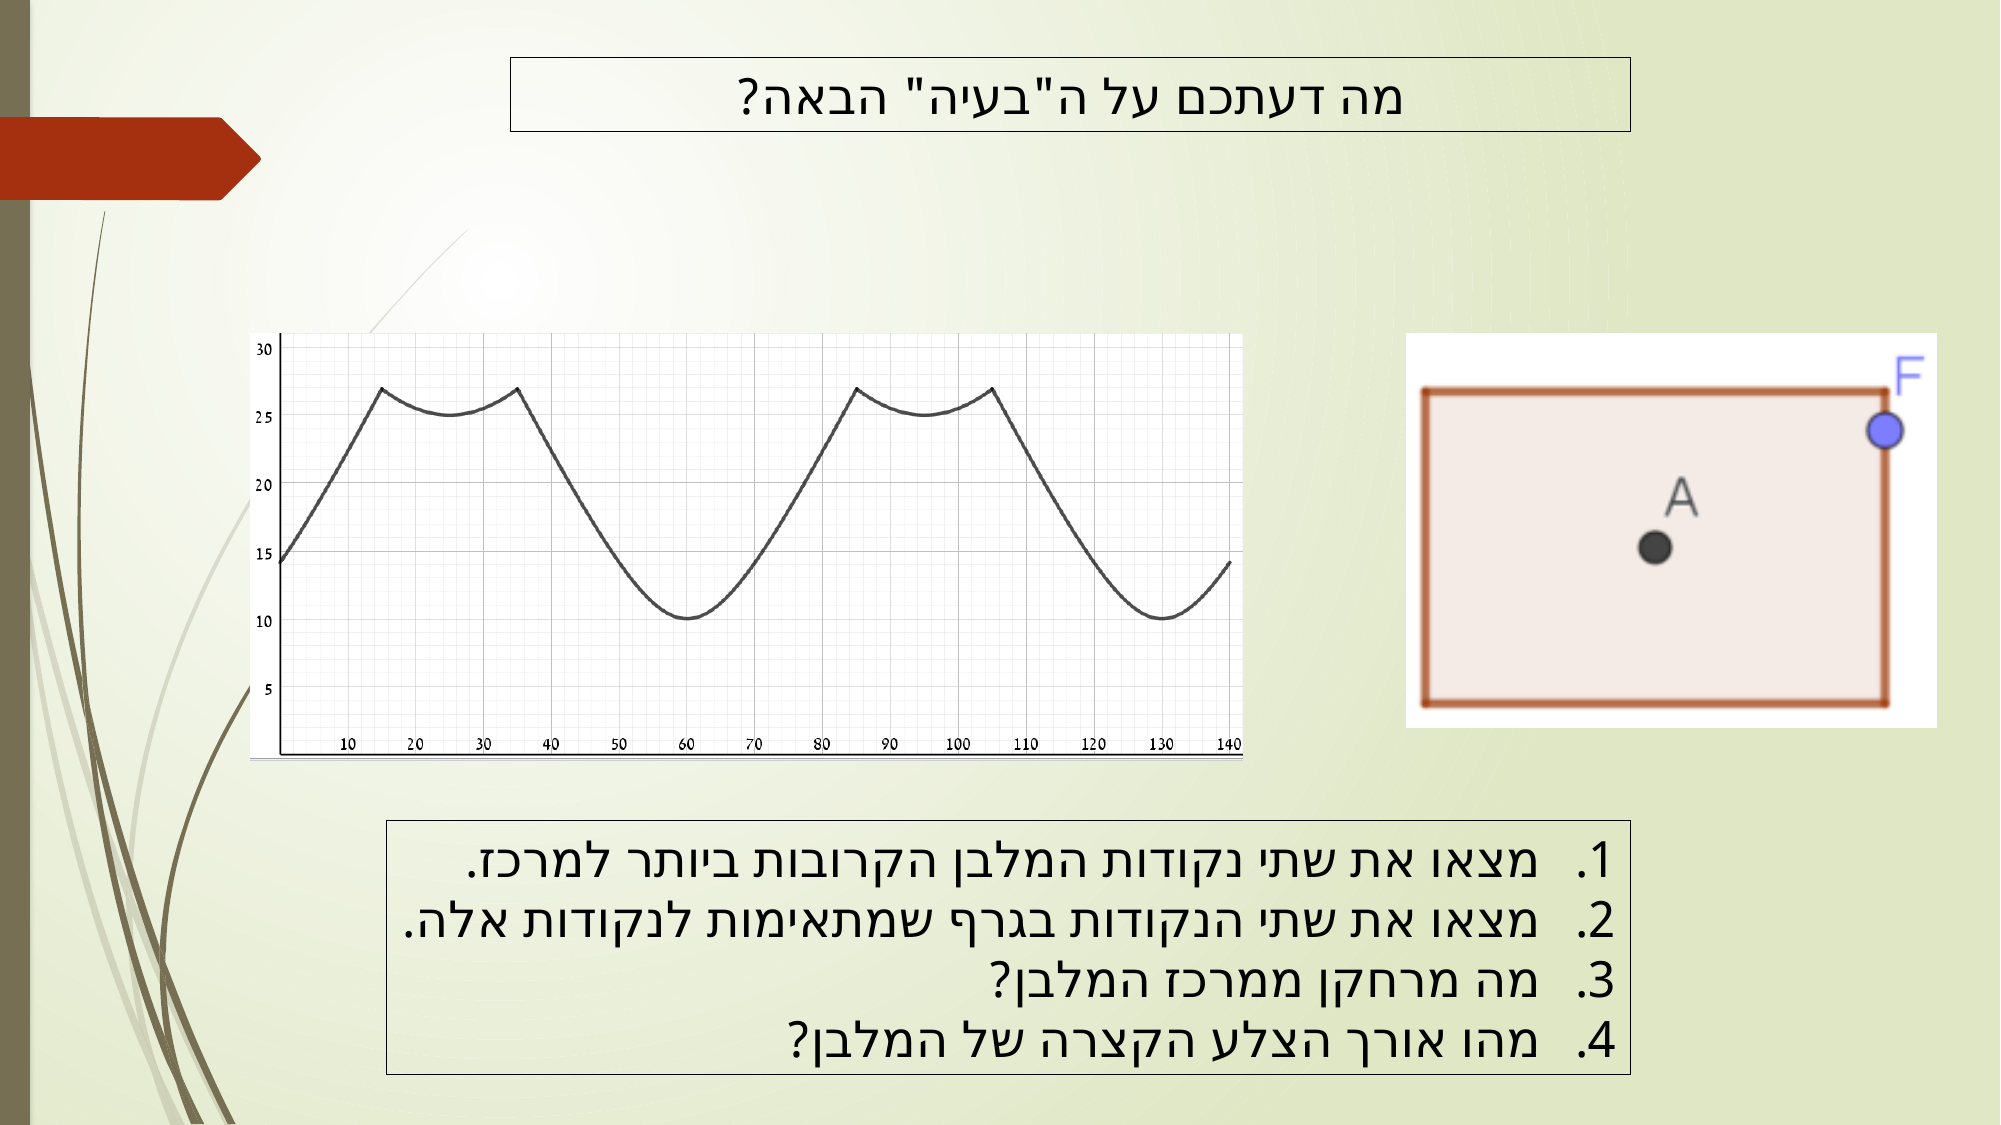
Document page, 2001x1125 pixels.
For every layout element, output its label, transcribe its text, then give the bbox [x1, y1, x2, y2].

text_box מה דעתכם על ה"בעיה" הבאה? [510, 57, 1631, 132]
text_box מצאו את שתי נקודות המלבן הקרובות ביותר למרכז. מצאו את שתי הנקודות בגרף שמתאימות לנקודות אלה. מה מרחקן ממרכז המלבן? מהו אורך הצלע הקצרה של המלבן? [386, 820, 1631, 1075]
picture [1406, 333, 1937, 728]
picture [250, 333, 1243, 761]
